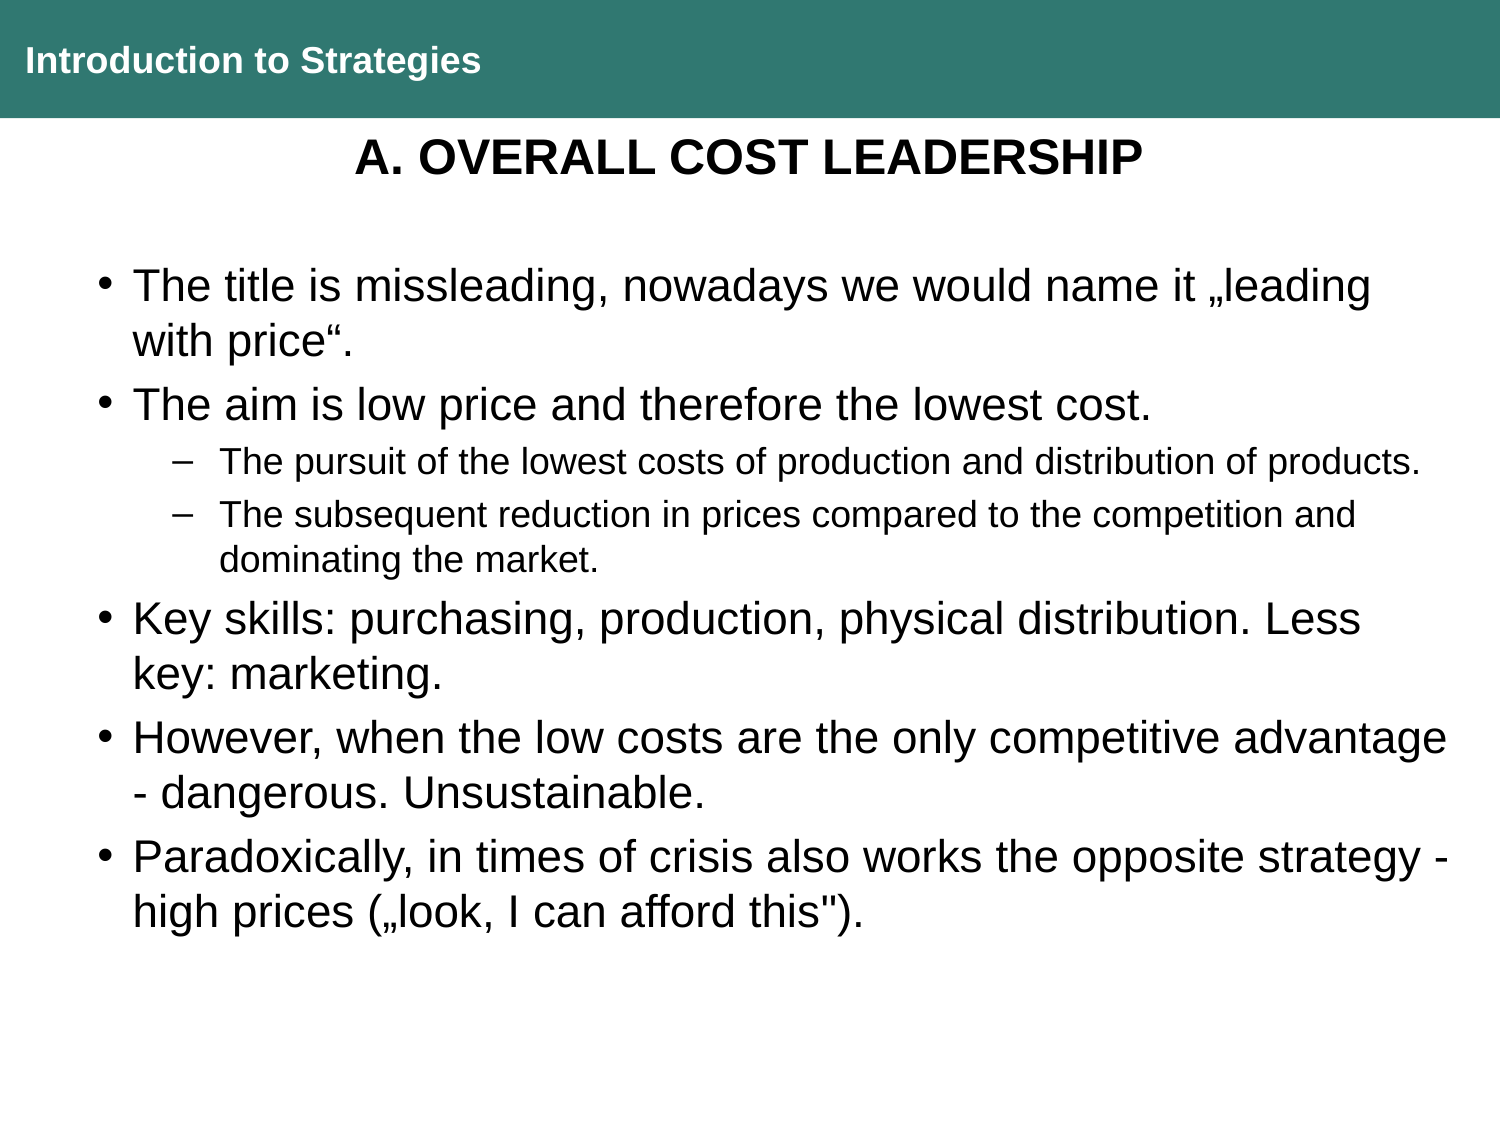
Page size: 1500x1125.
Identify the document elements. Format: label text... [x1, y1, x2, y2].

text_box Introduction to Strategies [0, 0, 1500, 120]
text_box The title is missleading, nowadays we would name it „leading with price“. The aim is low price and therefore the lowest cost. The pursuit of the lowest costs of production and distribution of products. The subsequent reduction in prices compared to the competition and dominating the market. Key skills: purchasing, production, physical distribution. Less key: marketing. However, when the low costs are the only competitive advantage - dangerous. Unsustainable. Paradoxically, in times of crisis also works the opposite strategy - high prices („look, I can afford this"). [82, 248, 1474, 945]
text_box A. OVERALL COST LEADERSHIP [55, 117, 1444, 193]
